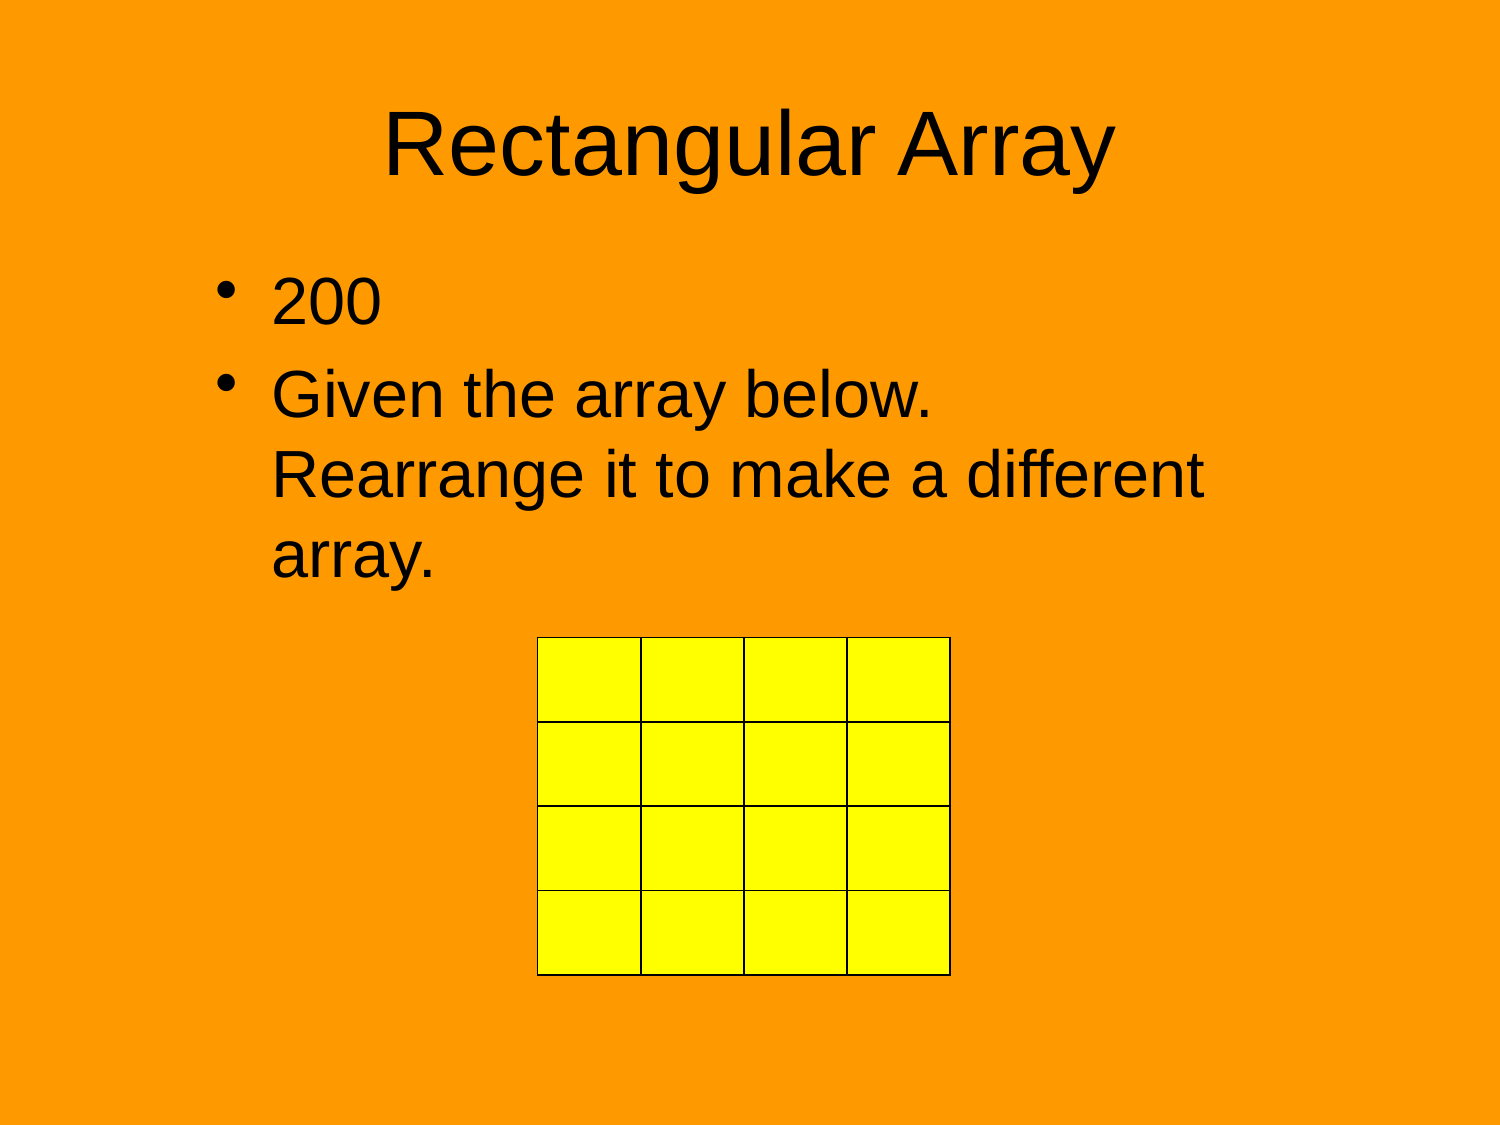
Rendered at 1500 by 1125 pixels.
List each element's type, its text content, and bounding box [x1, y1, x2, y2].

table_cell [745, 891, 846, 974]
table_cell [848, 807, 949, 890]
table_cell [745, 807, 846, 890]
table_cell [848, 891, 949, 974]
table_cell [745, 723, 846, 805]
list 200 Given the array below. Rearrange it to make a different array. [200, 249, 1250, 993]
table_cell [642, 807, 743, 890]
table_header [848, 638, 949, 721]
table_cell [538, 807, 640, 890]
table_cell [538, 723, 640, 805]
title Rectangular Array [75, 45, 1425, 233]
table_cell [642, 723, 743, 805]
table_cell [848, 723, 949, 805]
table_header [745, 638, 846, 721]
table_header [642, 638, 743, 721]
table_cell [538, 891, 640, 974]
table_cell [642, 891, 743, 974]
table_header [538, 638, 640, 721]
